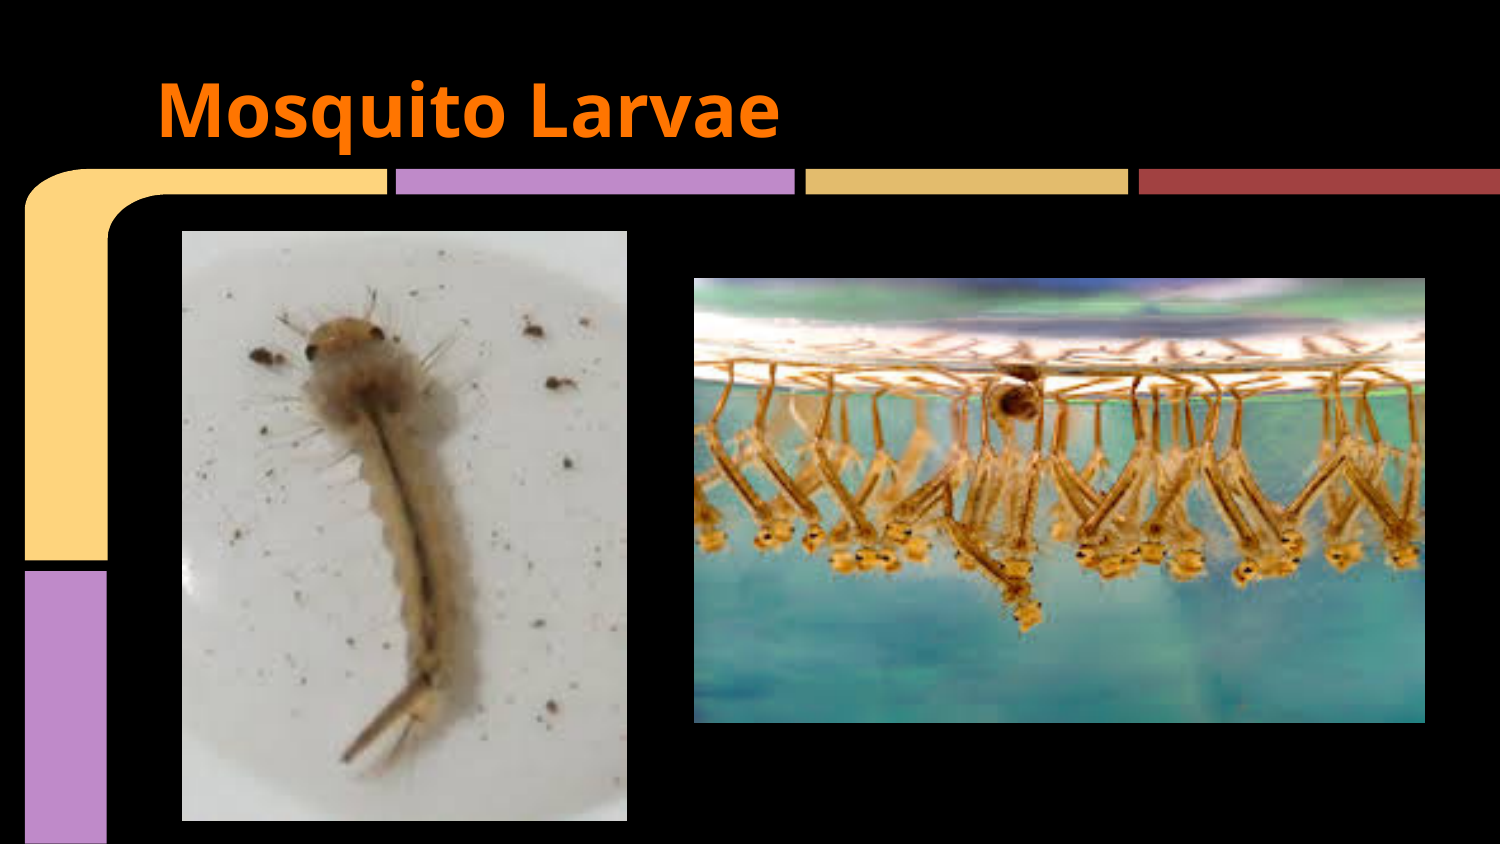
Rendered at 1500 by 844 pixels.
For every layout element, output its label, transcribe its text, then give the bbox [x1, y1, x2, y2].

picture [693, 277, 1426, 723]
picture [182, 231, 627, 822]
title Mosquito Larvae [140, 26, 1425, 168]
